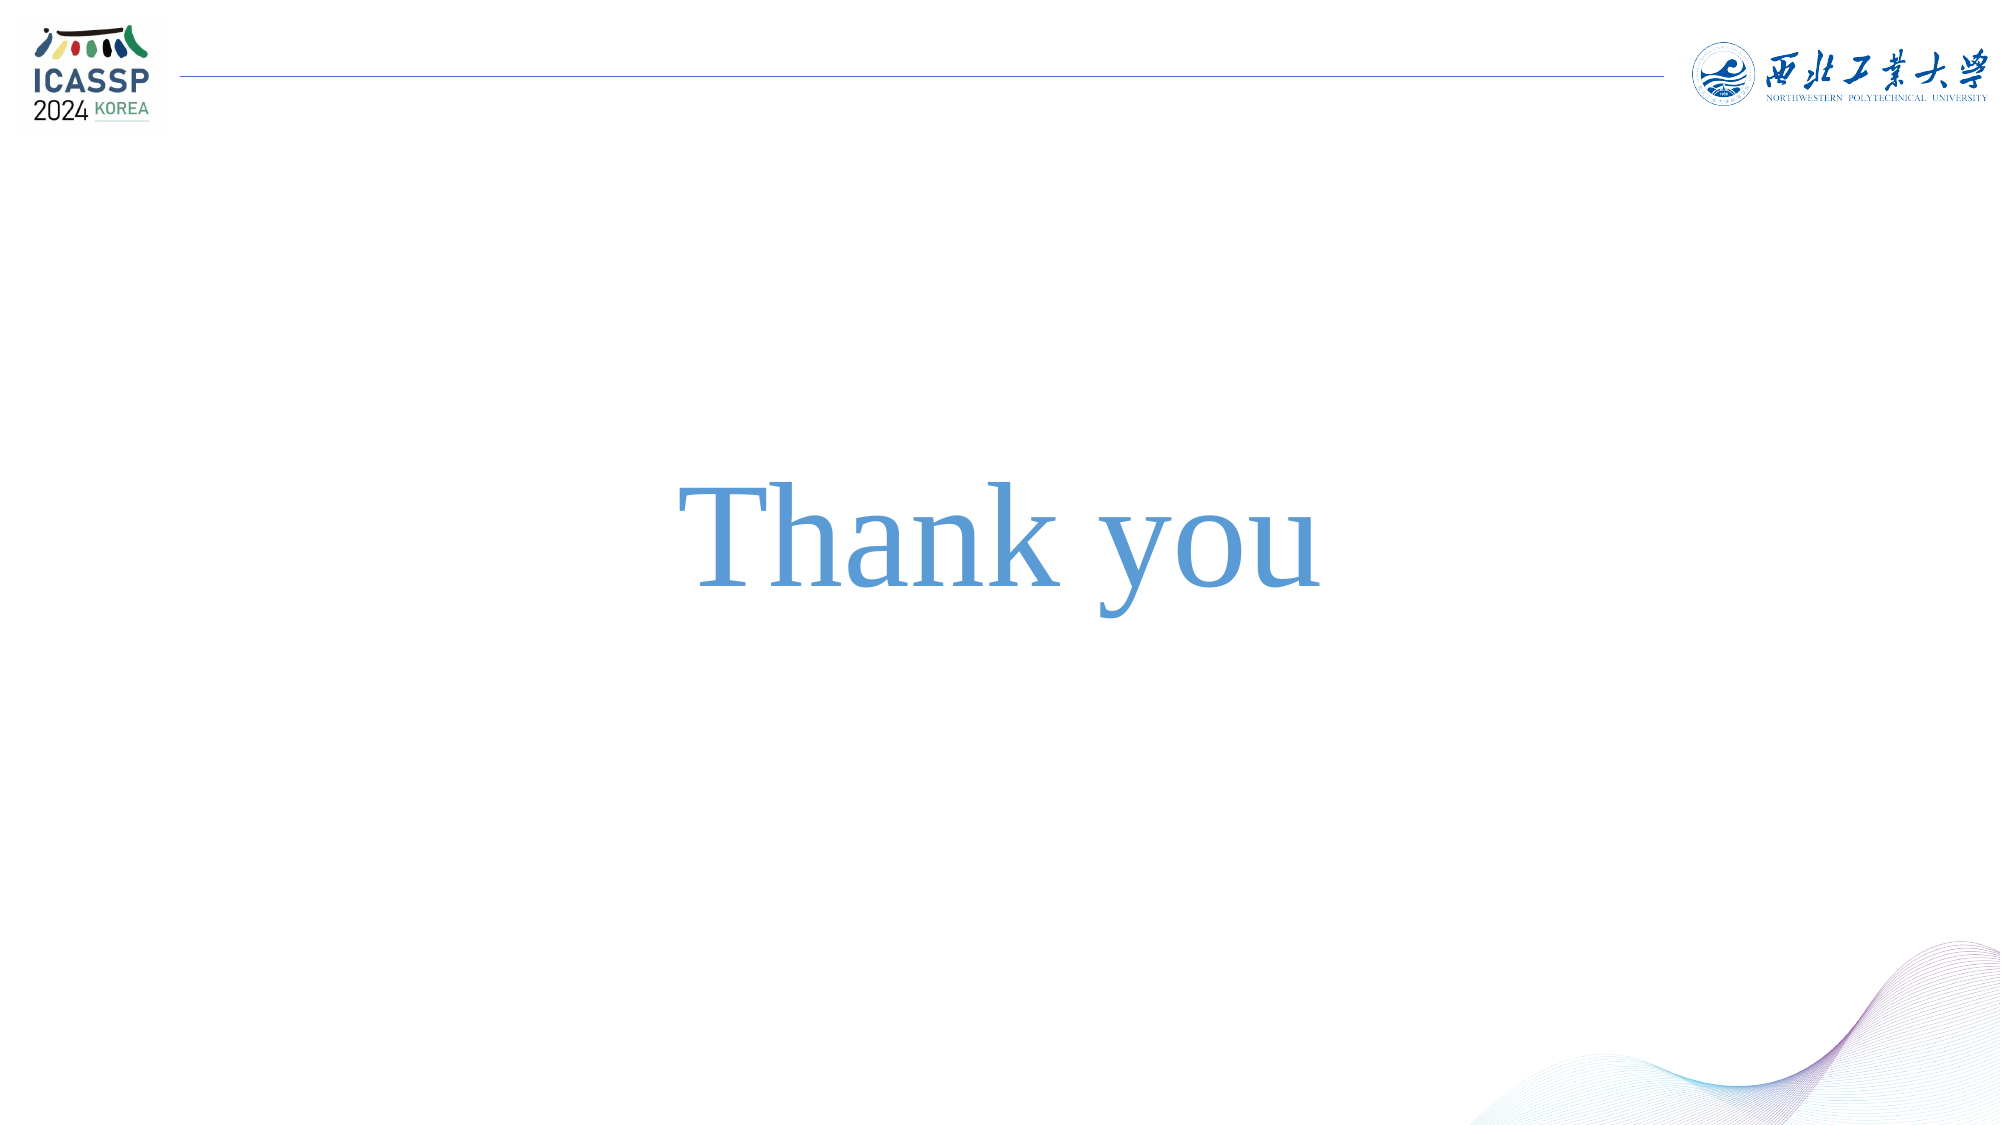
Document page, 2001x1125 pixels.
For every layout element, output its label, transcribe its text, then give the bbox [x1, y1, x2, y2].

picture [1296, 857, 2000, 1125]
picture [1692, 42, 2000, 106]
text_box Thank you [95, 528, 1905, 627]
picture [18, 18, 165, 135]
